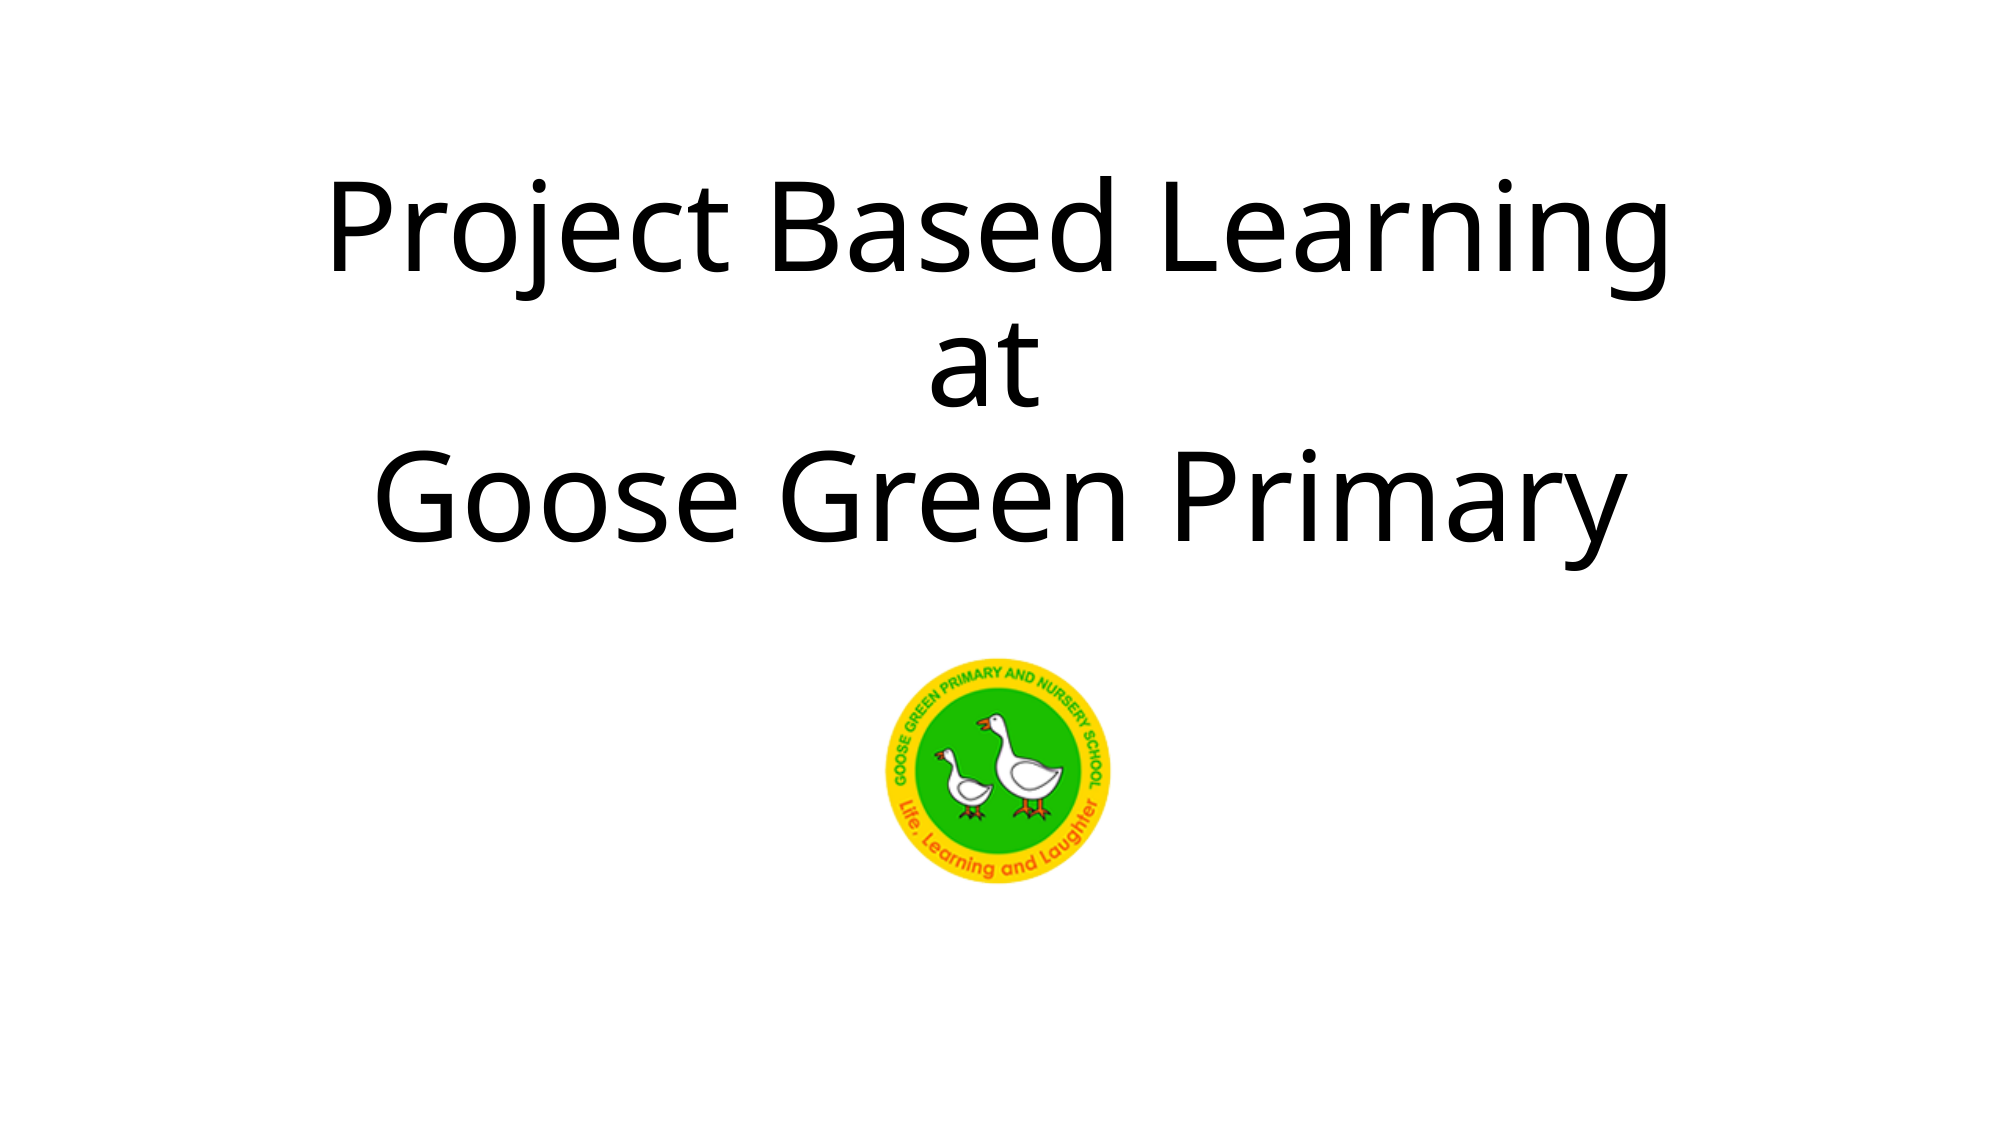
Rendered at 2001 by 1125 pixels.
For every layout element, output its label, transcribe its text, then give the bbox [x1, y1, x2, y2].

title Project Based Learning at Goose Green Primary [249, 184, 1750, 576]
picture [869, 637, 1131, 904]
